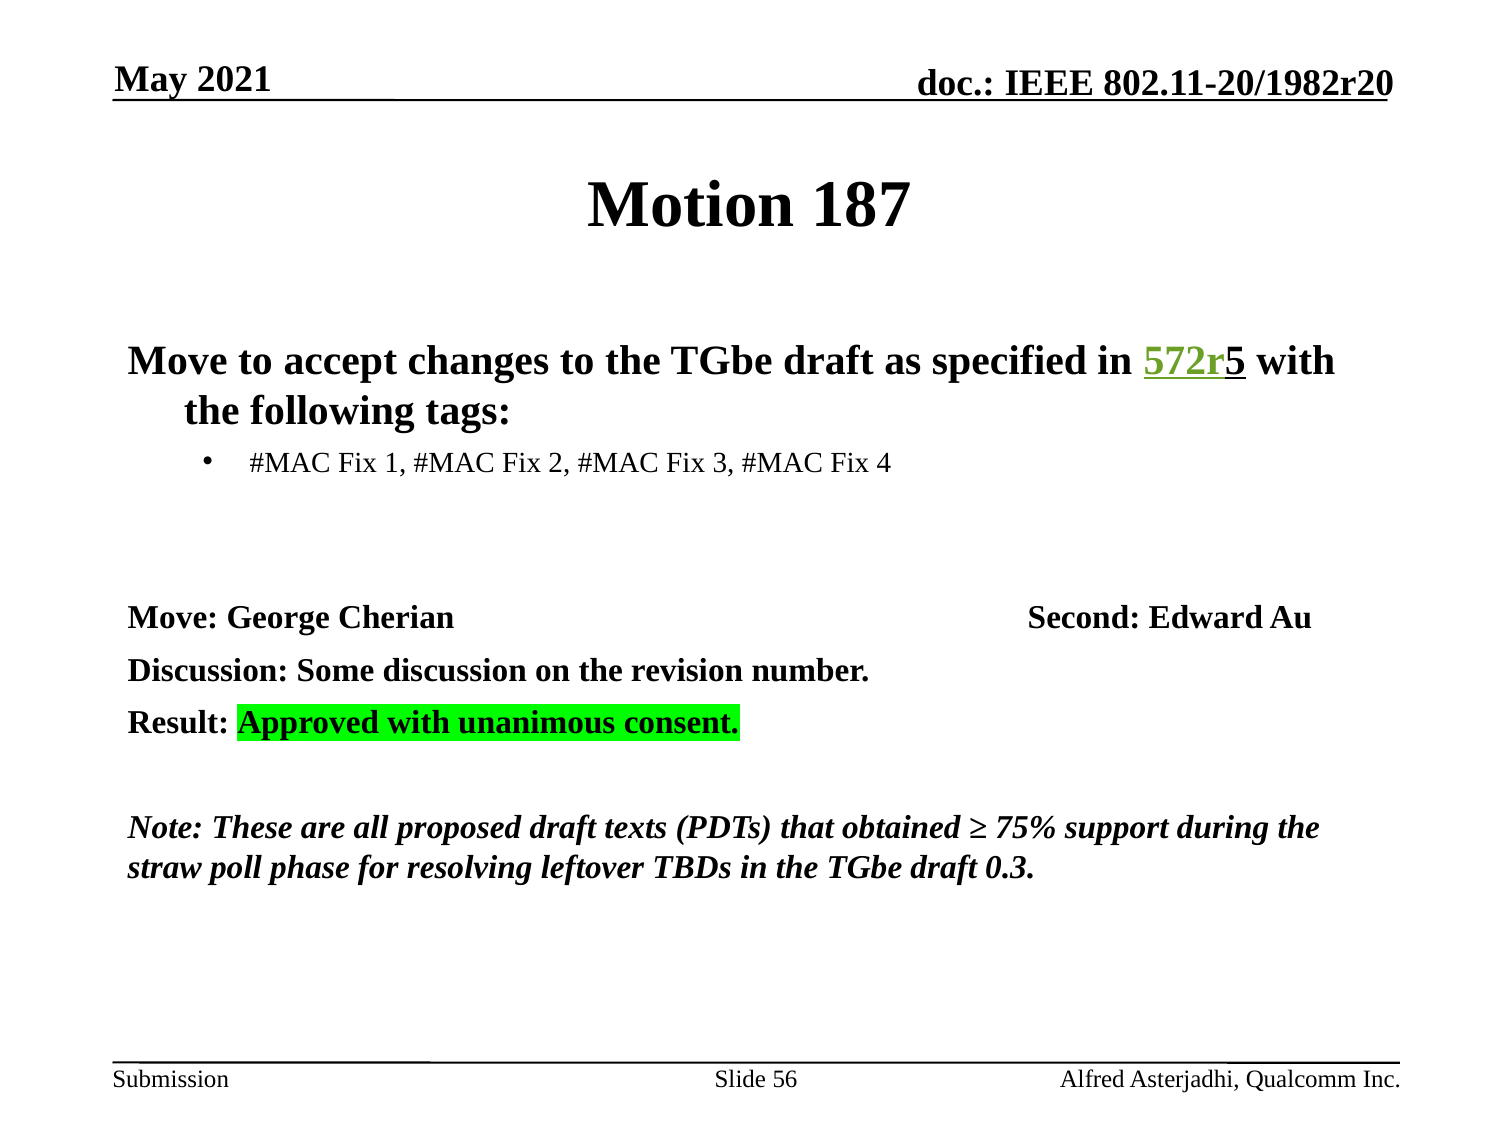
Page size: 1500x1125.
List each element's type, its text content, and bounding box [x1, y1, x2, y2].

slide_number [114, 54, 423, 100]
footer Alfred Asterjadhi, Qualcomm Inc. [878, 1061, 1402, 1093]
title Motion 187 [112, 112, 1388, 288]
slide_number Slide 56 [712, 1061, 800, 1123]
list Move to accept changes to the TGbe draft as specified in 572r5 with the following tags: #MAC Fix 1, #MAC Fix 2, #MAC Fix 3, #MAC Fix 4 Move: George Cherian Second: Edward Au Discussion: Some discussion on the revision number. Result: Approved with unanimous consent. Note: These are all proposed draft texts (PDTs) that obtained ≥ 75% support during the straw poll phase for resolving leftover TBDs in the TGbe draft 0.3. [112, 324, 1388, 1000]
